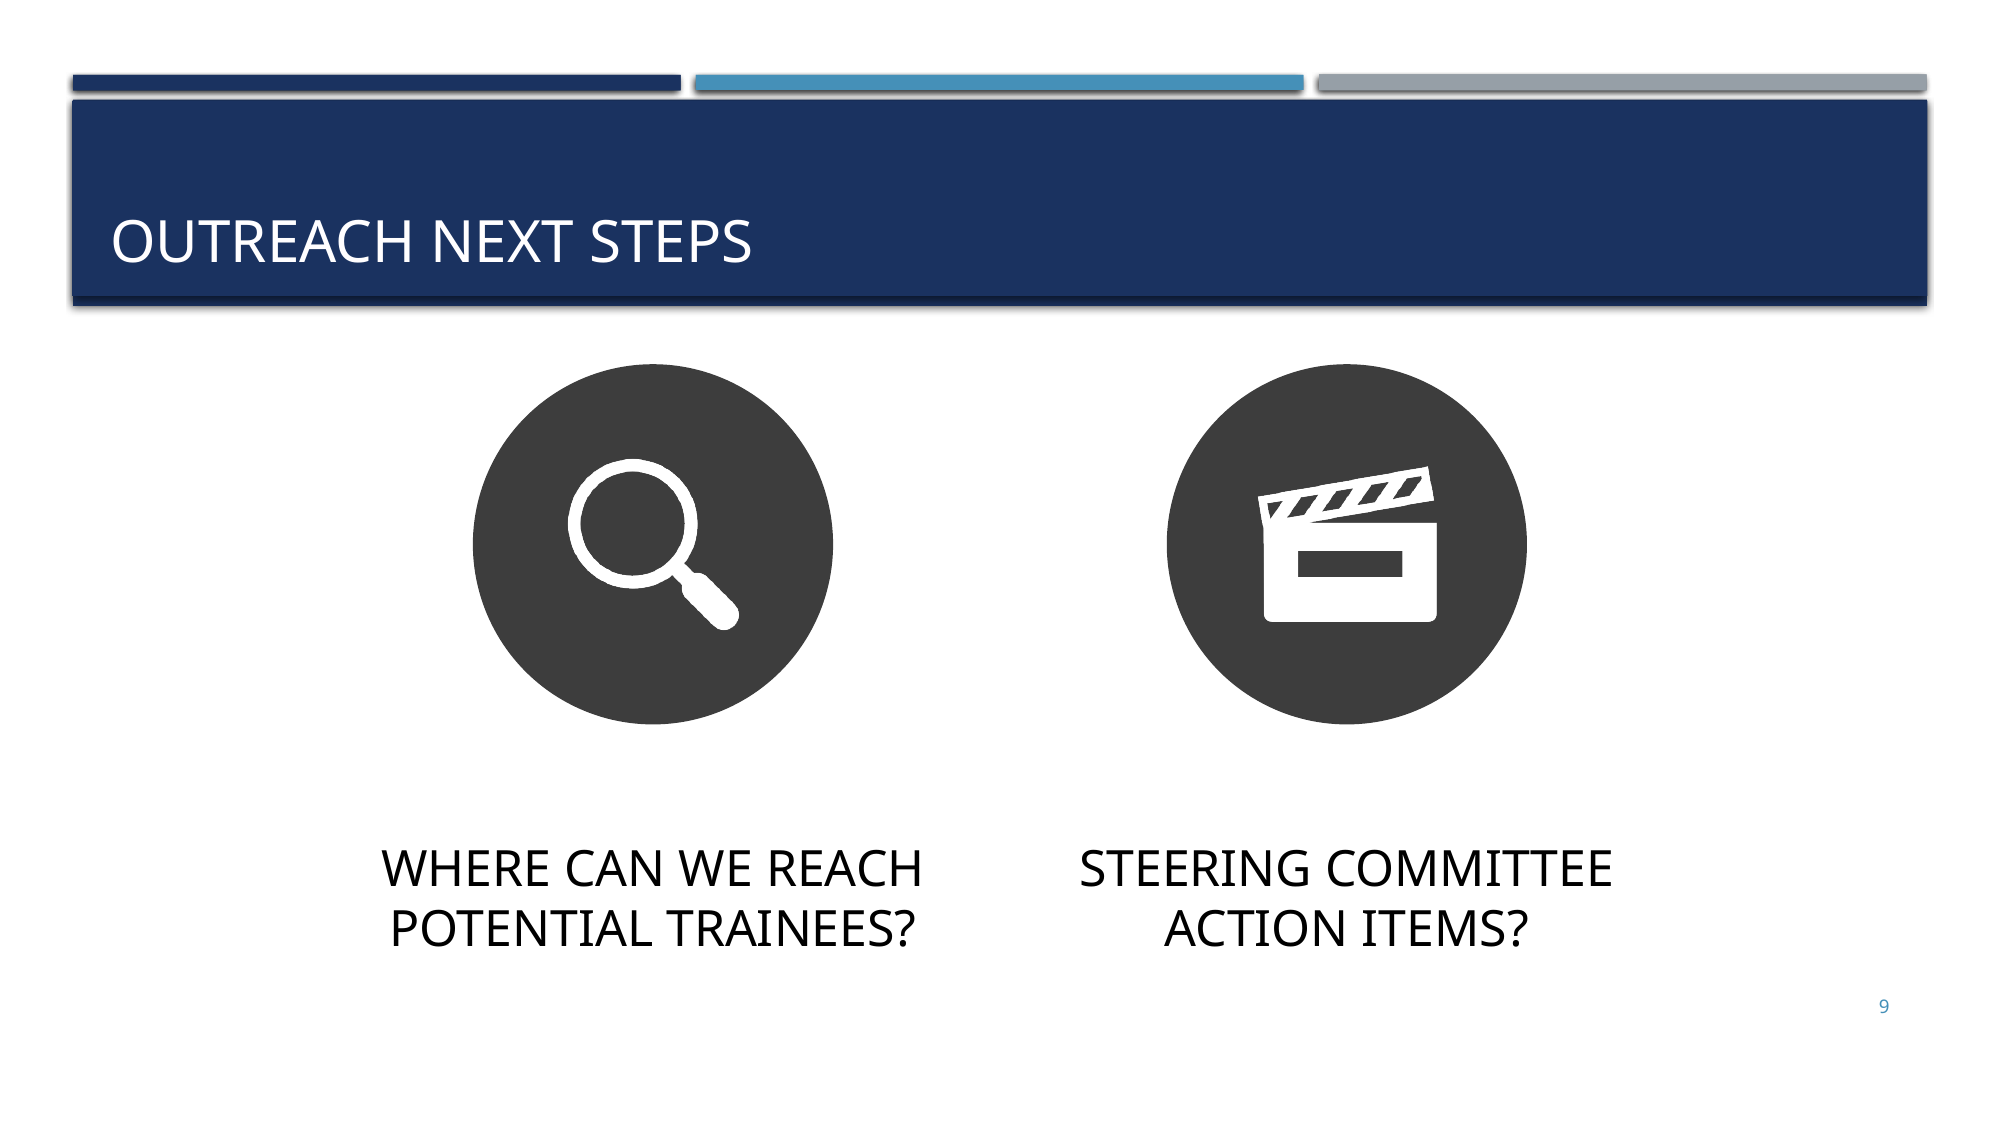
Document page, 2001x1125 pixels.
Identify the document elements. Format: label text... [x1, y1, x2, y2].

title Outreach next Steps [95, 115, 1905, 282]
text_box [695, 74, 1304, 91]
text_box [1318, 73, 1928, 92]
text_box [72, 74, 682, 92]
slide_number 9 [1732, 977, 1905, 1037]
text_box [71, 100, 1928, 297]
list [94, 357, 1906, 962]
